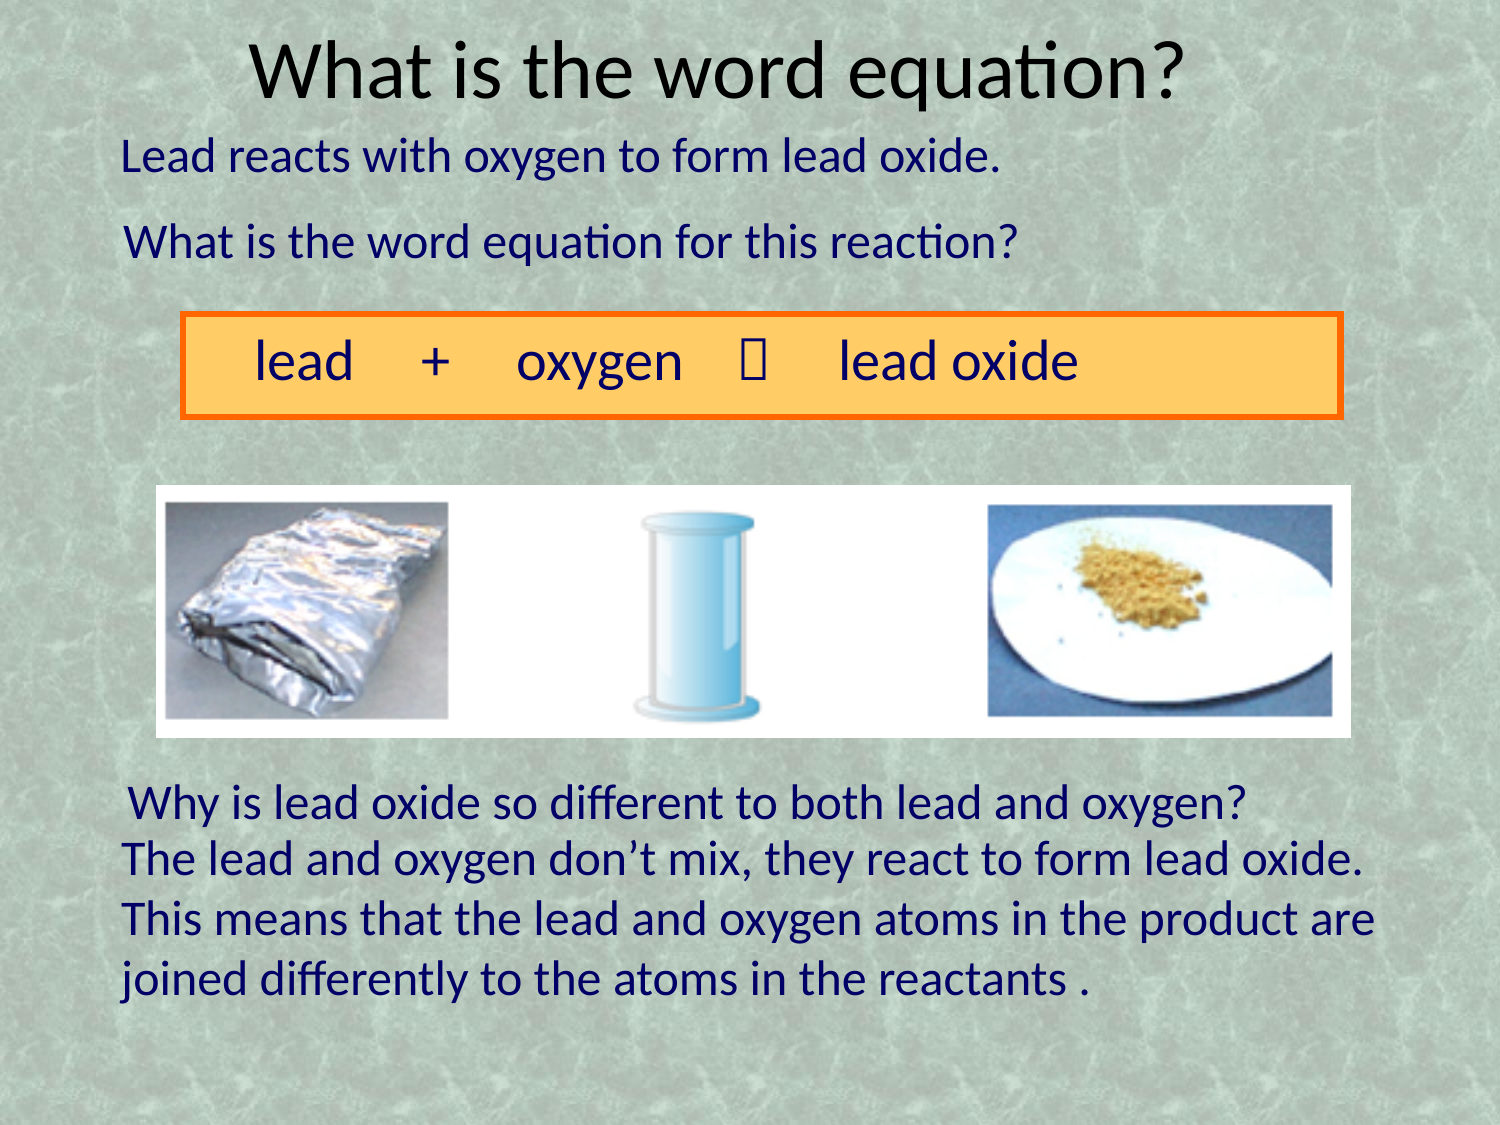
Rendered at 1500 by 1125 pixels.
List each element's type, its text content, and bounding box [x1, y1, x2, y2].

text_box What is the word equation for this reaction? [108, 208, 1255, 279]
text_box lead + oxygen  lead oxide [182, 314, 1341, 417]
text_box Lead reacts with oxygen to form lead oxide. [105, 121, 1146, 197]
text_box The lead and oxygen don’t mix, they react to form lead oxide. This means that the lead and oxygen atoms in the product are joined differently to the atoms in the reactants . [76, 818, 1500, 1000]
text_box Why is lead oxide so different to both lead and oxygen? [112, 762, 1463, 818]
picture [0, 0, 1500, 1125]
text_box What is the word equation? [0, 0, 1313, 138]
